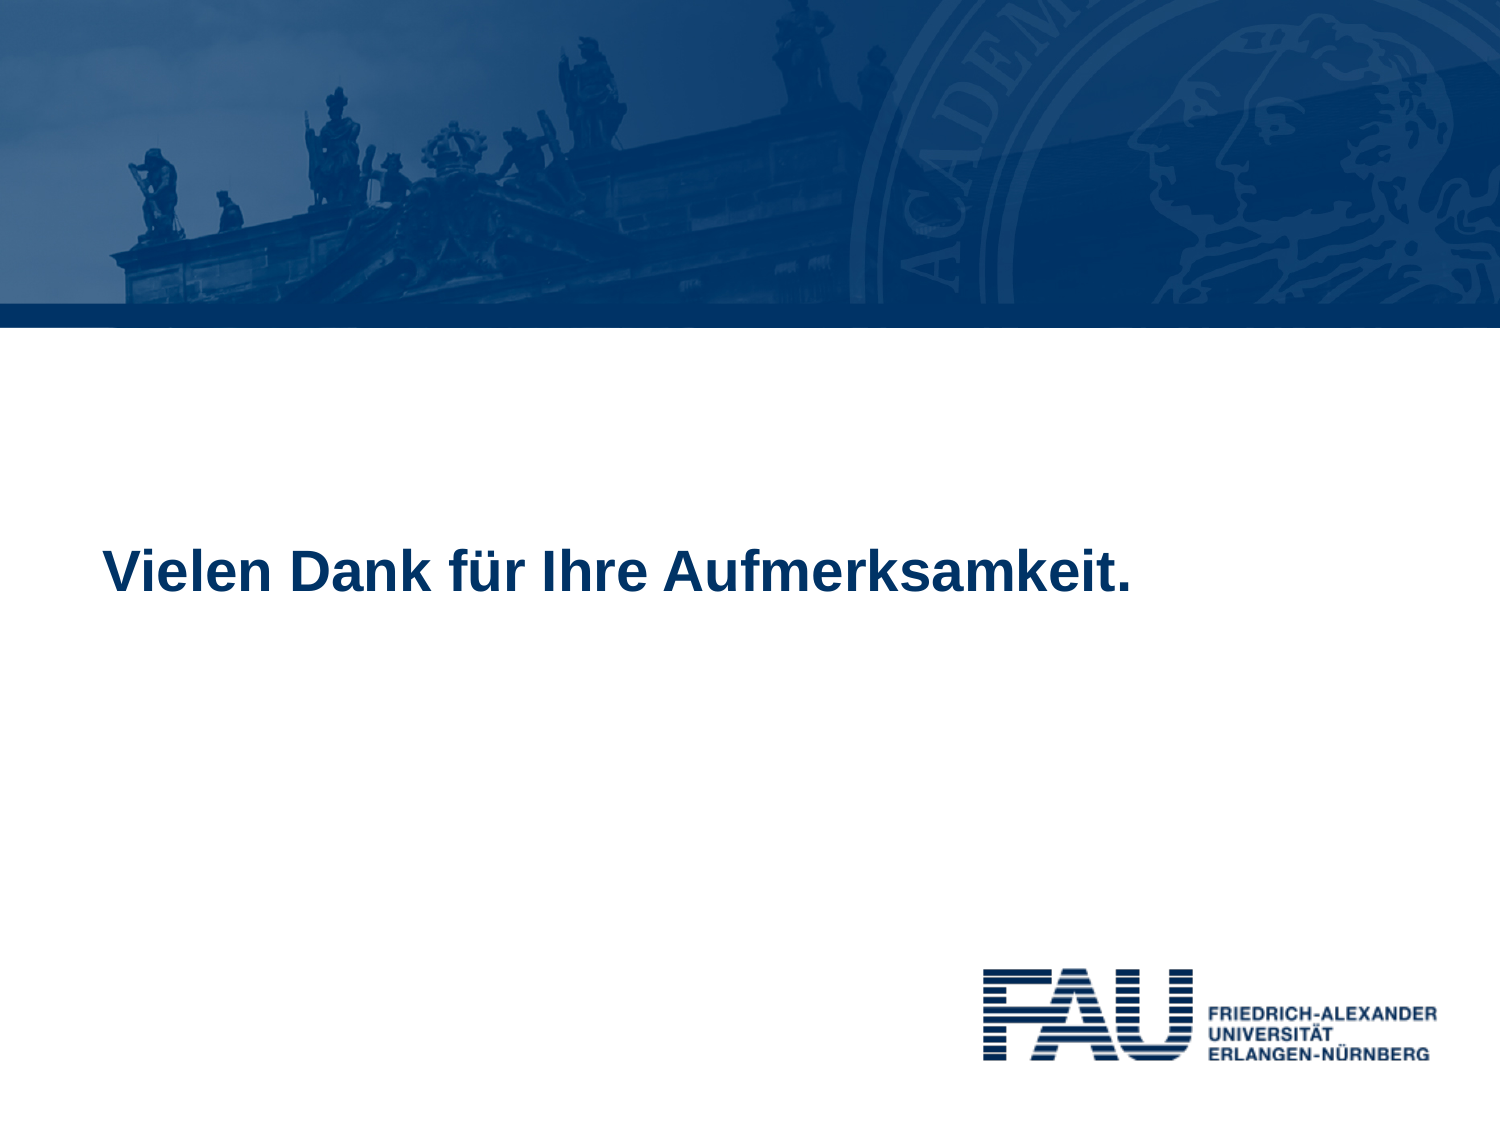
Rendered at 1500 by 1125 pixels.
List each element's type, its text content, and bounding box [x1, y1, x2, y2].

title Vielen Dank für Ihre Aufmerksamkeit. [102, 532, 1438, 681]
picture [0, 0, 1500, 303]
